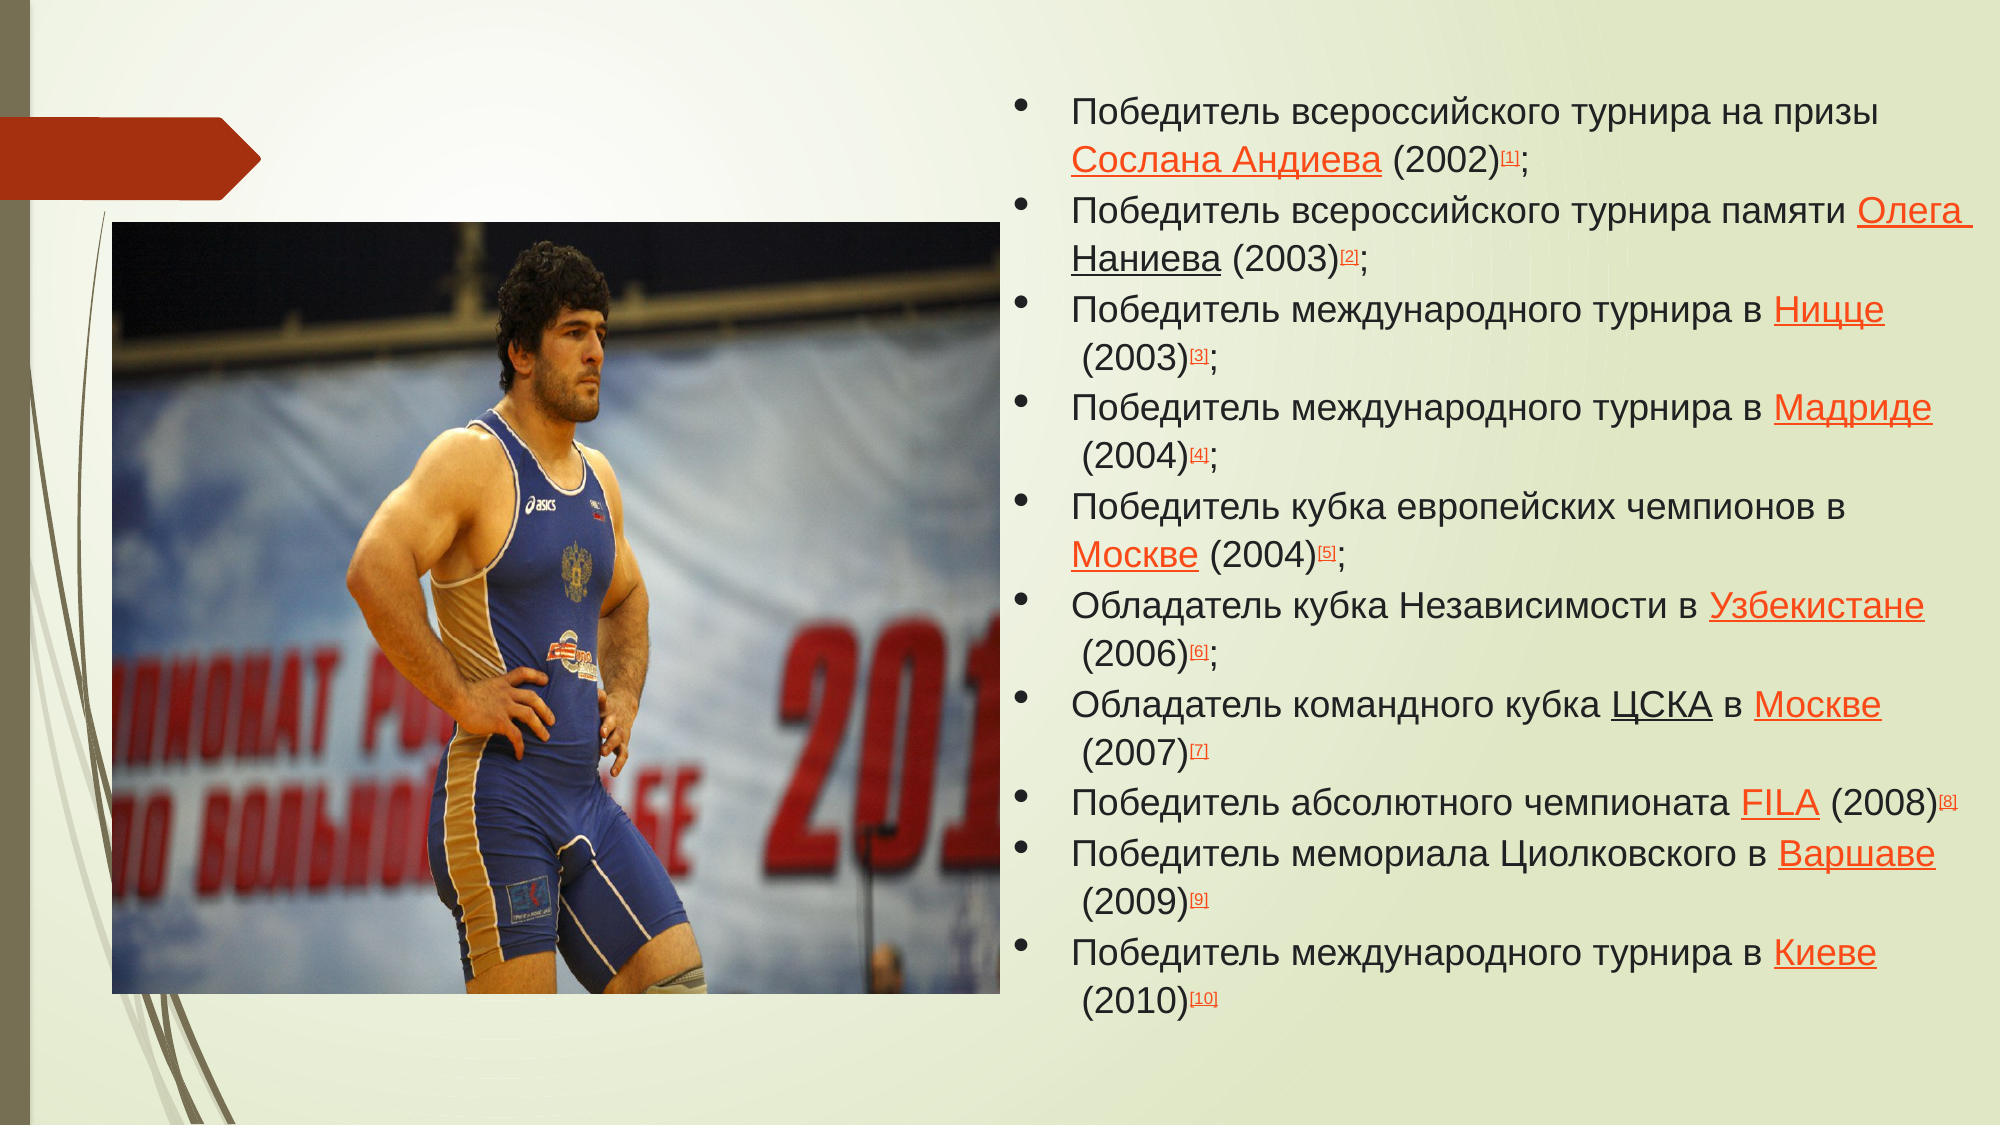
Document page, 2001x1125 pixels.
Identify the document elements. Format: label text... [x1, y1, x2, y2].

picture [112, 221, 1001, 994]
text_box Победитель всероссийского турнира на призы Сослана Андиева (2002)[1]; Победитель всероссийского турнира памяти Олега Наниева (2003)[2]; Победитель международного турнира в Ницце (2003)[3]; Победитель международного турнира в Мадриде (2004)[4]; Победитель кубка европейских чемпионов в Москве (2004)[5]; Обладатель кубка Независимости в Узбекистане (2006)[6]; Обладатель командного кубка ЦСКА в Москве (2007)[7] Победитель абсолютного чемпионата FILA (2008)[8] Победитель мемориала Циолковского в Варшаве (2009)[9] Победитель международного турнира в Киеве (2010)[10] [999, 76, 2000, 1029]
